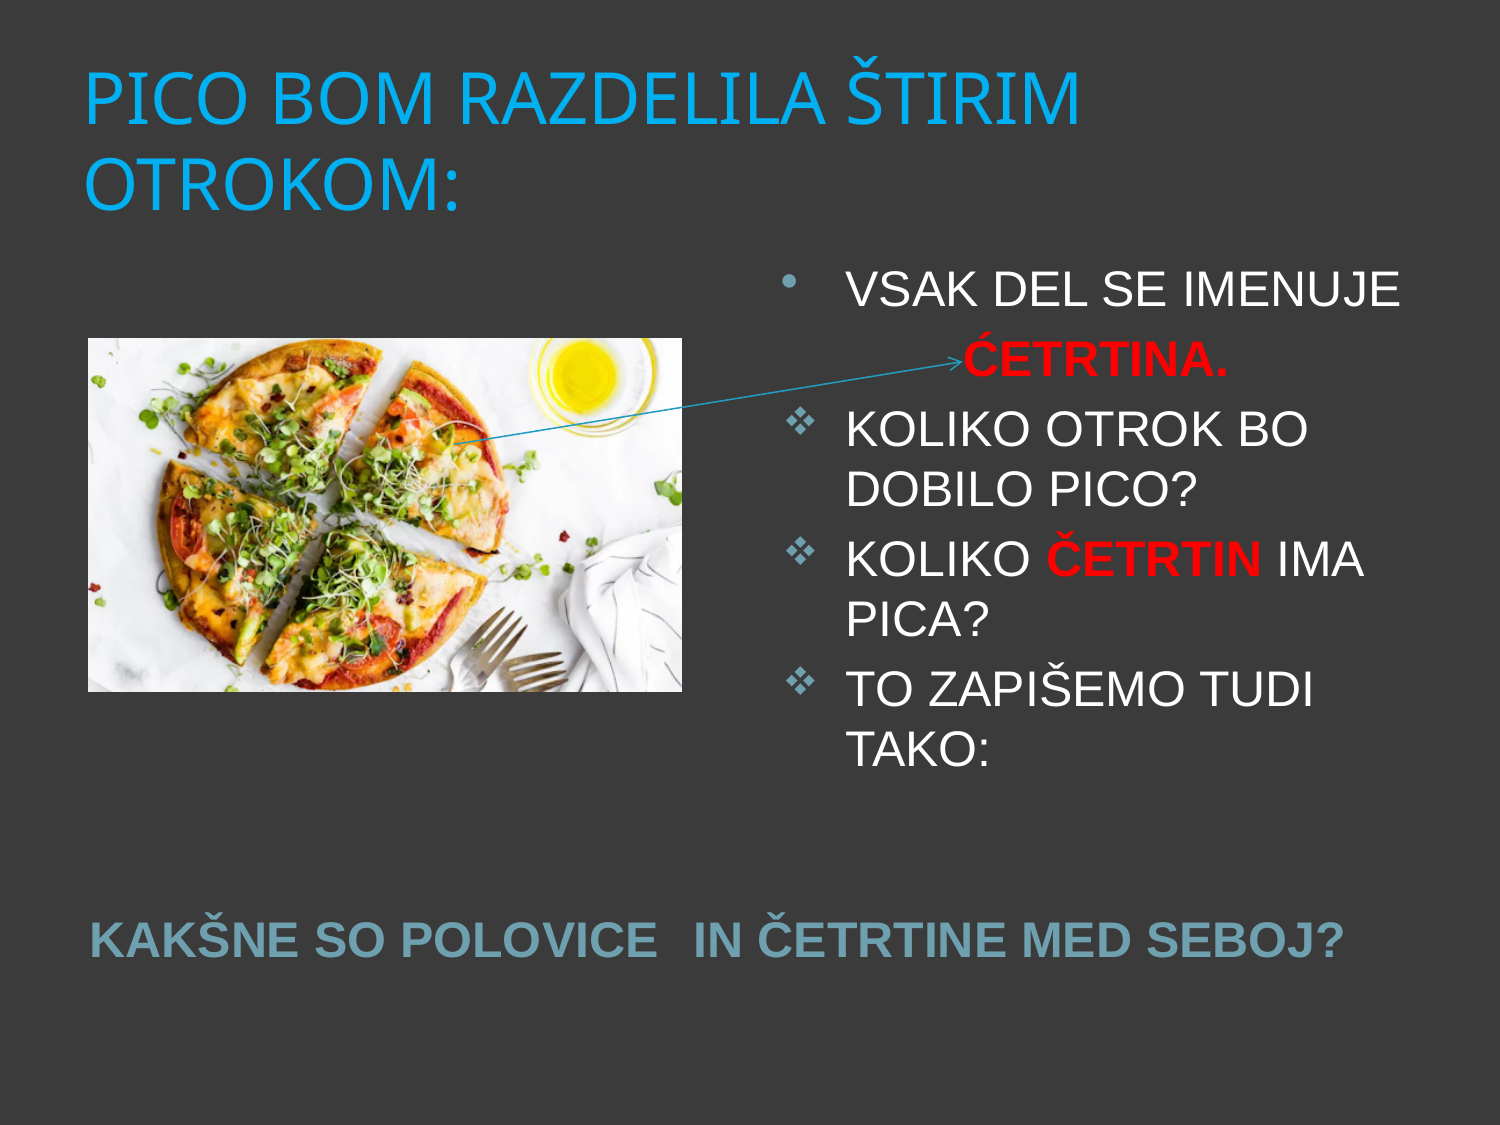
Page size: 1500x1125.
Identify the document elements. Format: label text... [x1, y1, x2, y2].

list KAKŠNE SO POLOVICE [75, 900, 679, 1038]
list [88, 337, 682, 692]
title PICO BOM RAZDELILA ŠTIRIM OTROKOM: [75, 44, 1425, 233]
list IN ČETRTINE MED SEBOJ? [679, 900, 1425, 1038]
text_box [454, 361, 963, 445]
